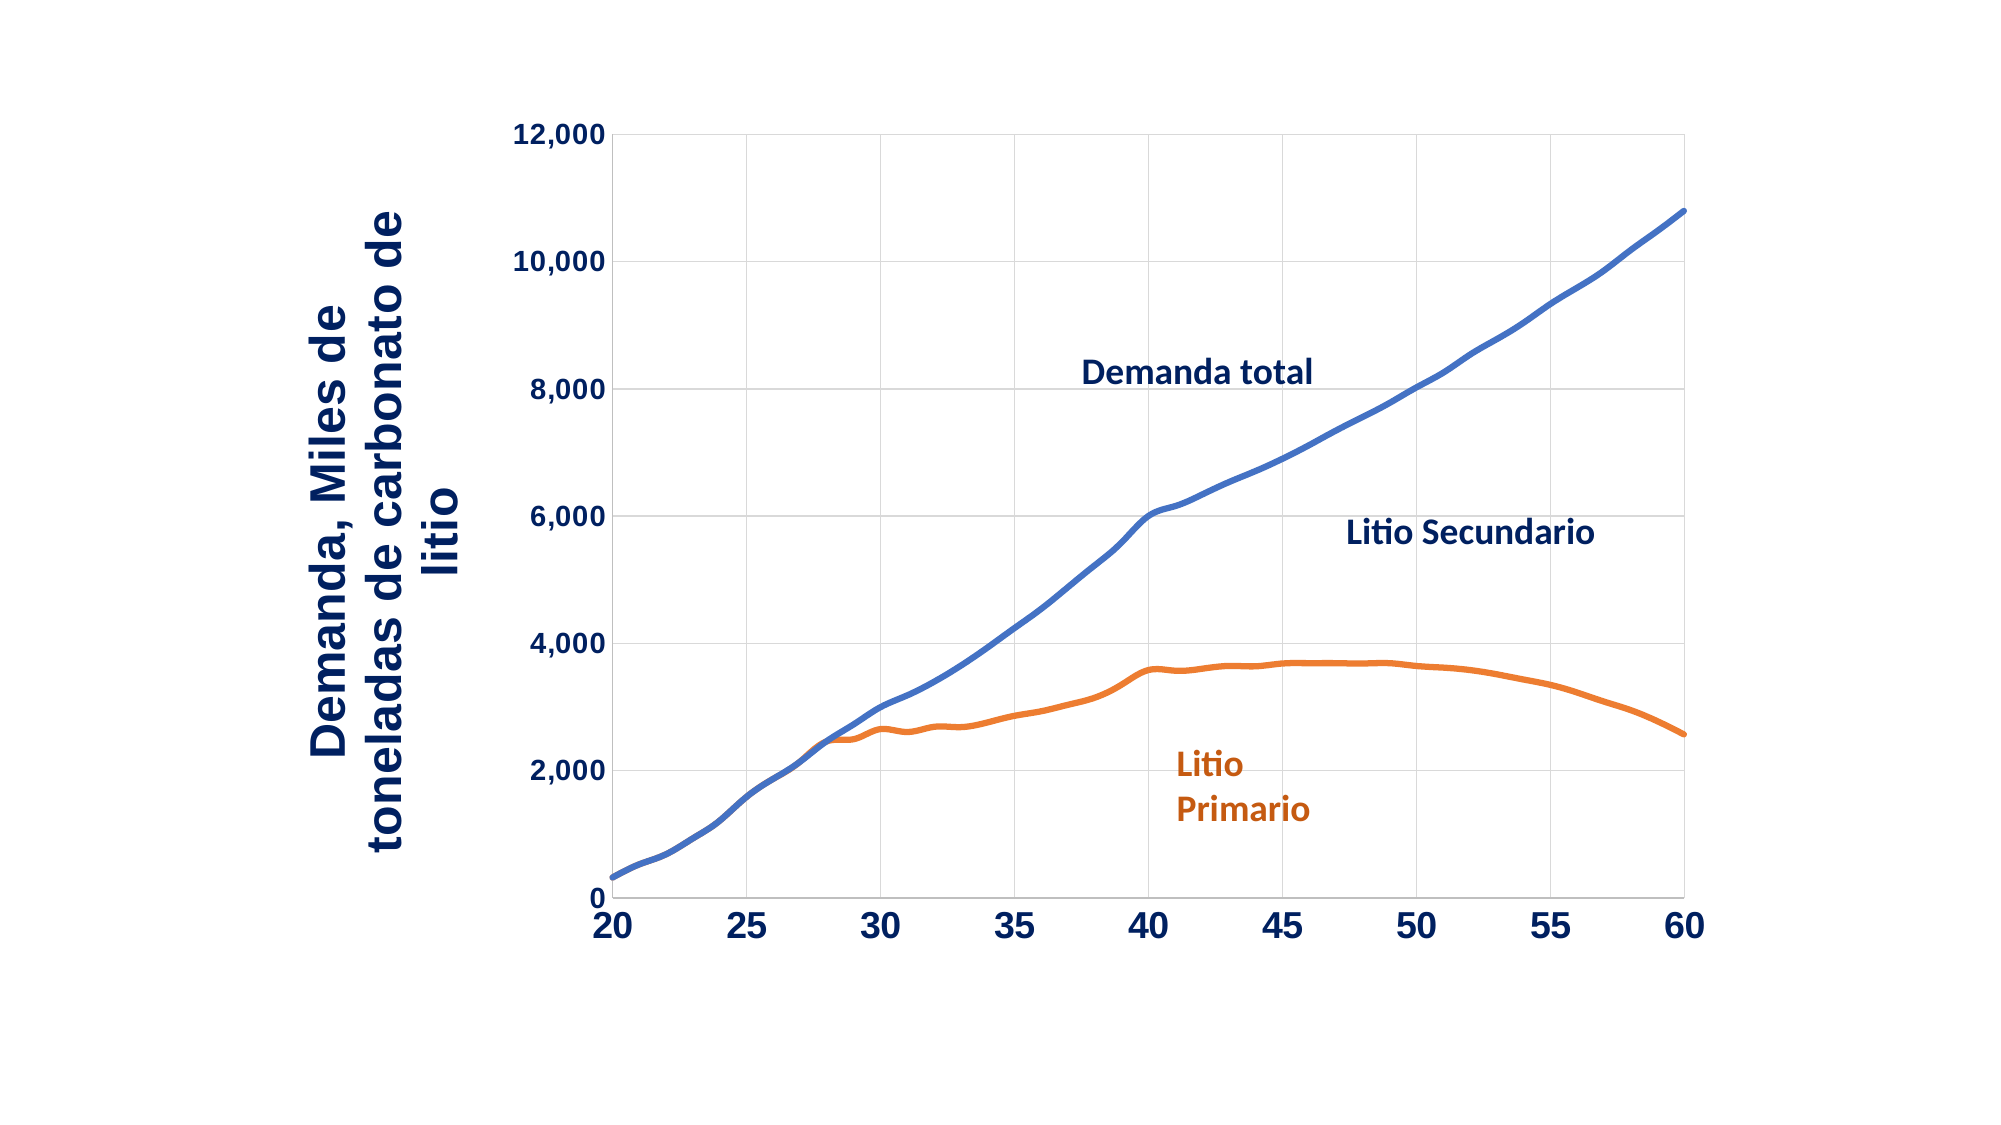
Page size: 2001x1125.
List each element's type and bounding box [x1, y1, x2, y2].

chart [257, 100, 1735, 964]
